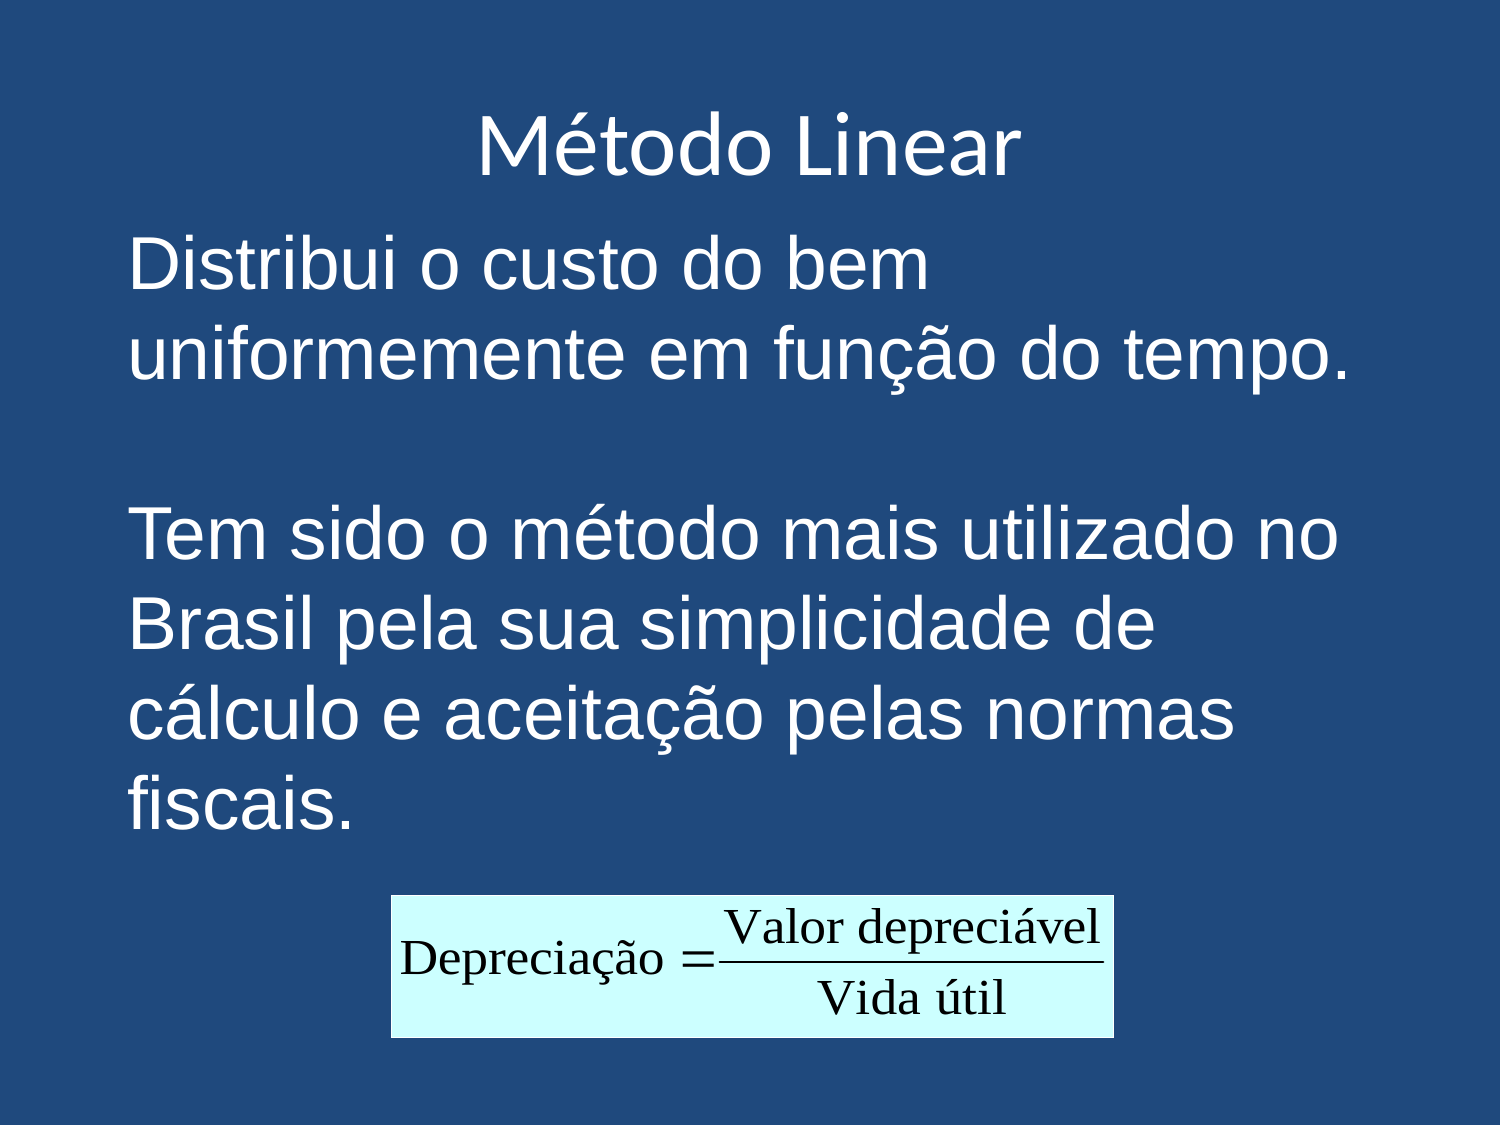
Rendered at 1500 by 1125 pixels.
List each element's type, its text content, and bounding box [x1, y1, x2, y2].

text_box Distribui o custo do bem uniformemente em função do tempo. Tem sido o método mais utilizado no Brasil pela sua simplicidade de cálculo e aceitação pelas normas fiscais. [112, 206, 1388, 852]
title Método Linear [74, 44, 1426, 233]
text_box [391, 894, 1115, 1039]
